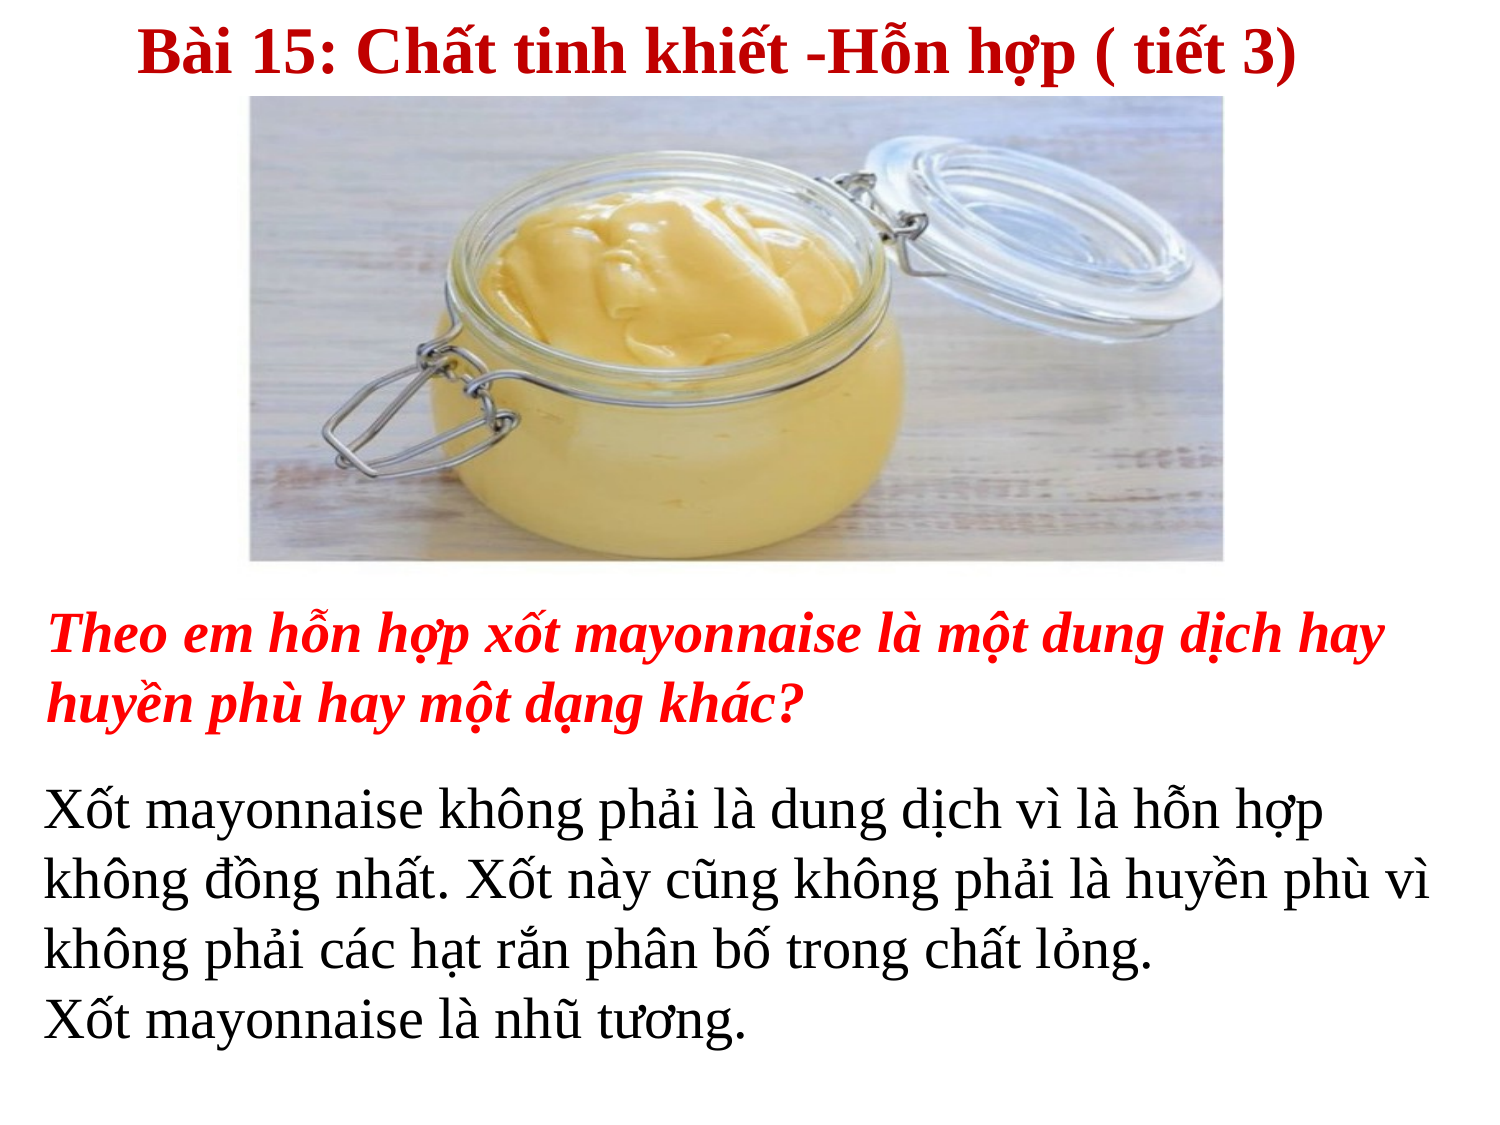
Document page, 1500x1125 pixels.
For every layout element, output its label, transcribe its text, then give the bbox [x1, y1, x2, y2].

text_box Bài 15: Chất tinh khiết -Hỗn hợp ( tiết 3) [112, 0, 1325, 95]
text_box Xốt mayonnaise không phải là dung dịch vì là hỗn hợp không đồng nhất. Xốt này cũng không phải là huyền phù vì không phải các hạt rắn phân bố trong chất lỏng. Xốt mayonnaise là nhũ tương. [28, 762, 1448, 1125]
text_box Theo em hỗn hợp xốt mayonnaise là một dung dịch hay huyền phù hay một dạng khác? [31, 586, 1432, 742]
picture [237, 96, 1226, 601]
